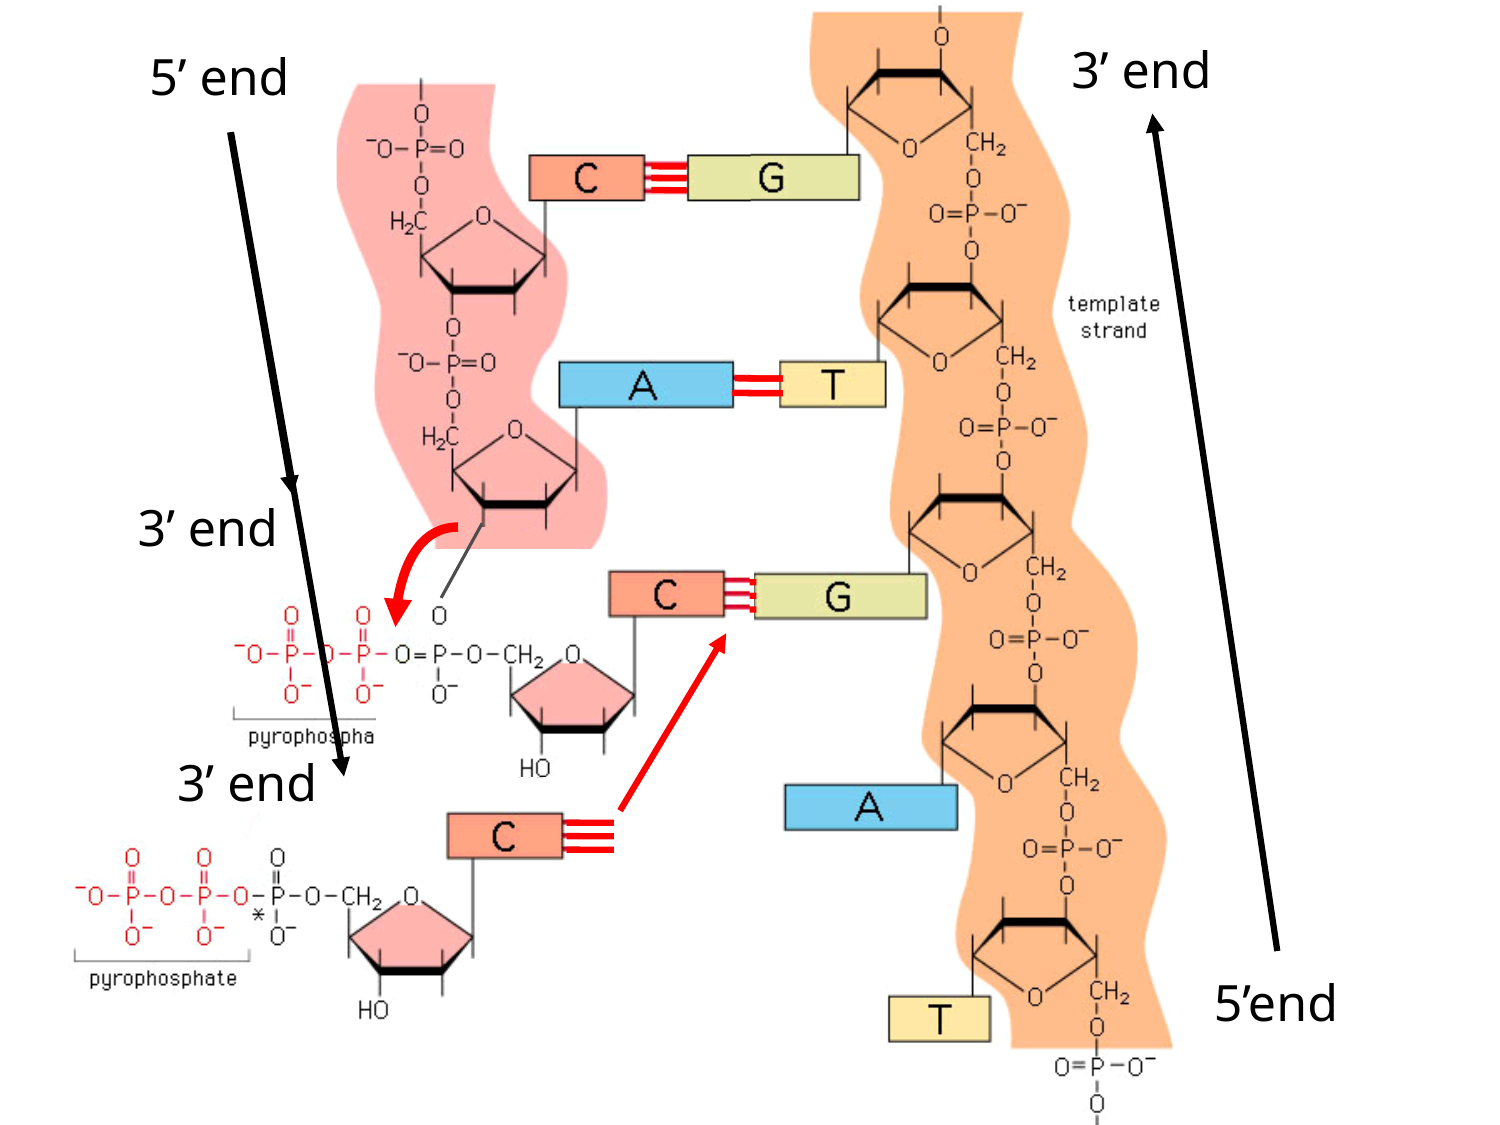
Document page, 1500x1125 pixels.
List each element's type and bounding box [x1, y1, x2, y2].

picture [345, 570, 727, 800]
text_box [651, 166, 784, 394]
text_box [1057, 30, 1353, 1040]
text_box [66, 810, 614, 1041]
text_box [375, 522, 750, 777]
text_box [325, 73, 783, 570]
text_box [123, 38, 304, 565]
text_box [644, 0, 1260, 1125]
text_box [162, 132, 345, 820]
